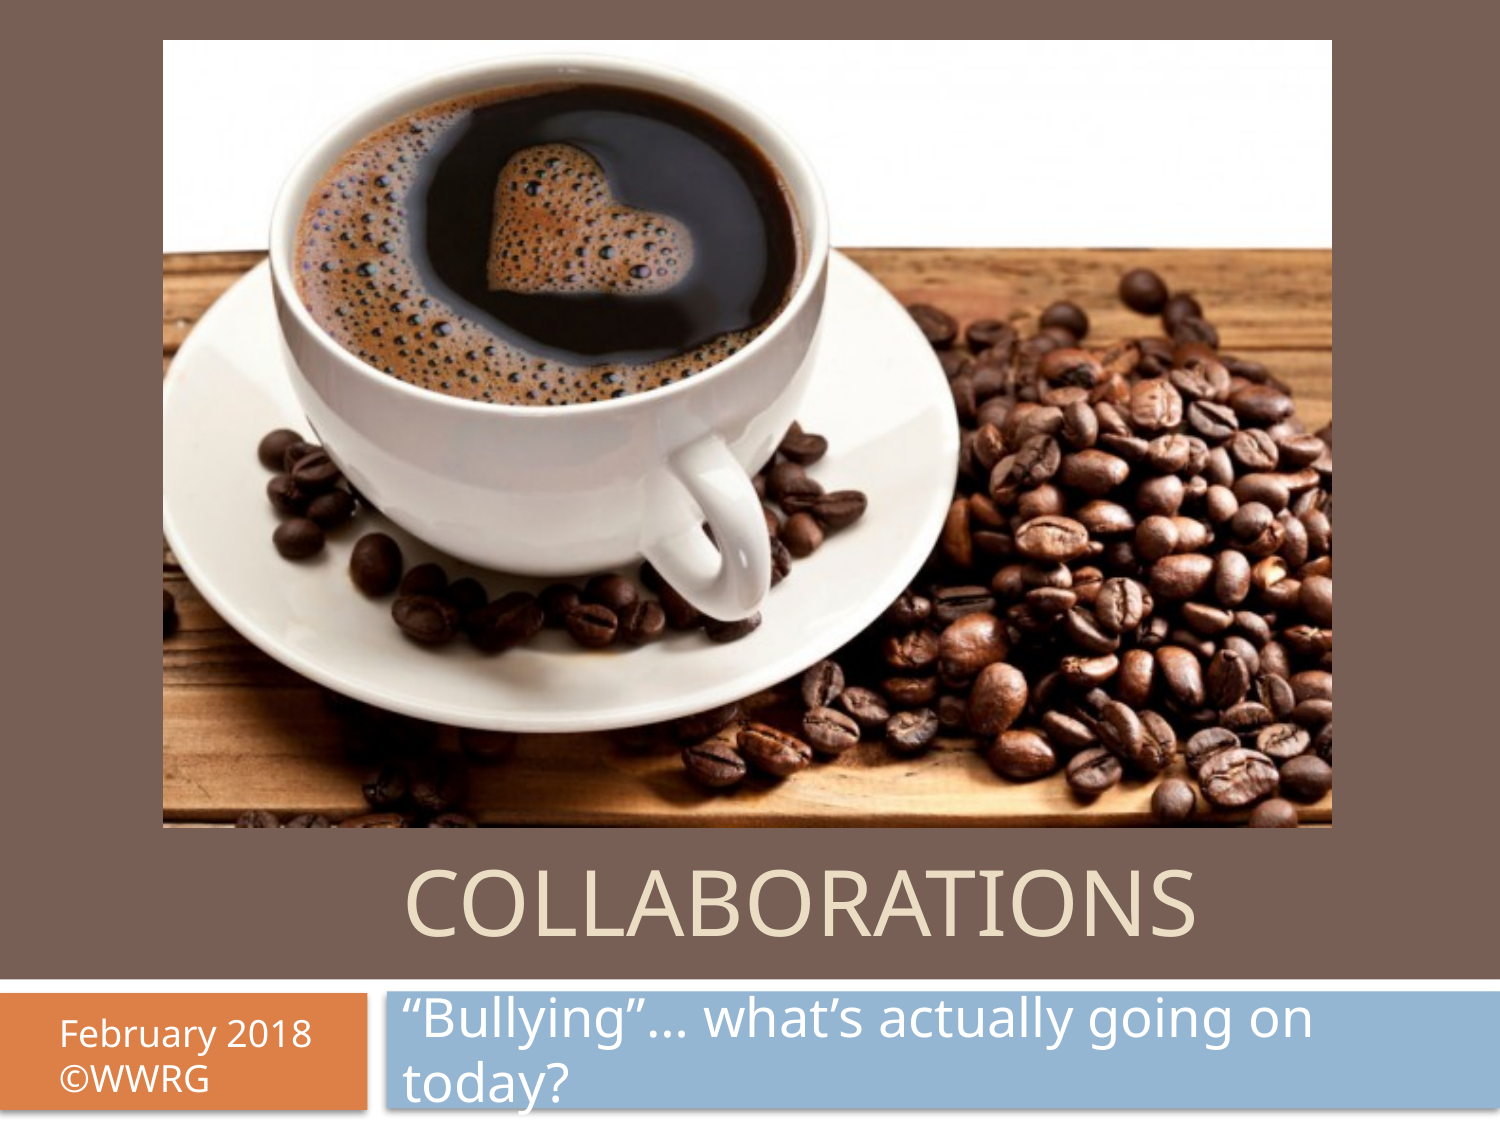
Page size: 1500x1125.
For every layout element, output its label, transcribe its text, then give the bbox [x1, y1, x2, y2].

text_box February 2018 ©WWRG [43, 1002, 328, 1107]
subtitle “Bullying”… what’s actually going on today? [387, 992, 1488, 1105]
title Coffee Collaborations [387, 662, 1450, 963]
picture [162, 39, 1332, 829]
